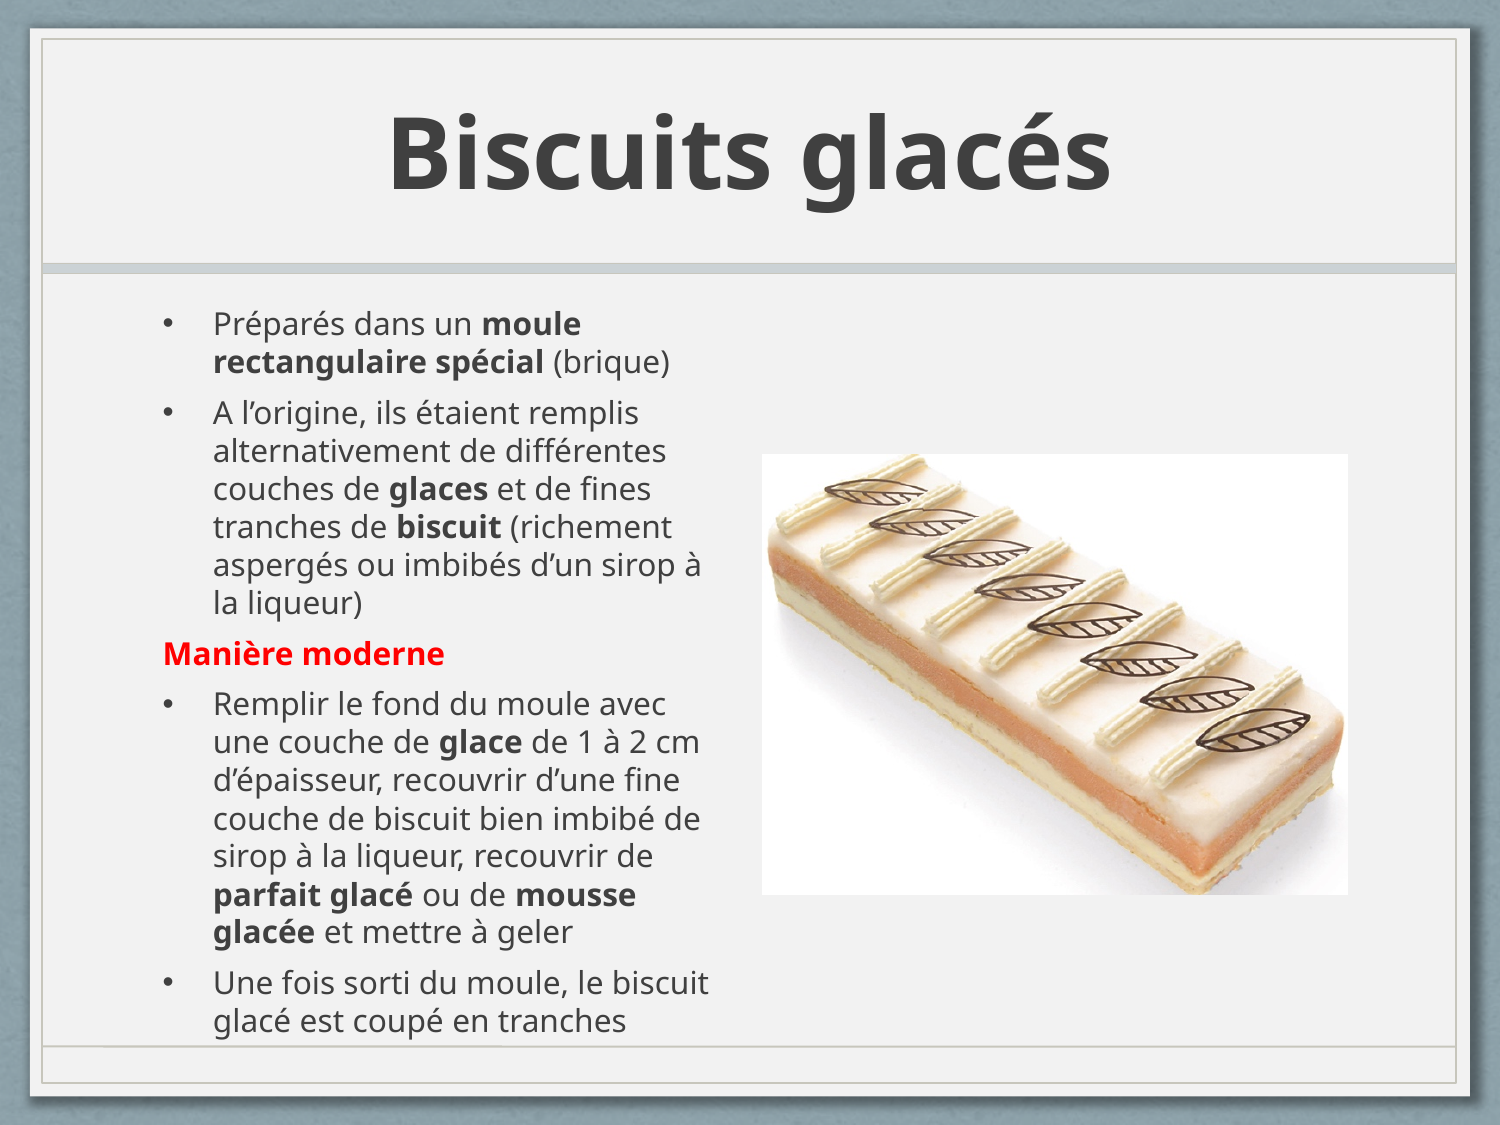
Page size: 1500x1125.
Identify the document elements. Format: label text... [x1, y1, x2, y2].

list Préparés dans un moule rectangulaire spécial (brique) A l’origine, ils étaient remplis alternativement de différentes couches de glaces et de fines tranches de biscuit (richement aspergés ou imbibés d’un sirop à la liqueur) Manière moderne Remplir le fond du moule avec une couche de glace de 1 à 2 cm d’épaisseur, recouvrir d’une fine couche de biscuit bien imbibé de sirop à la liqueur, recouvrir de parfait glacé ou de mousse glacée et mettre à geler Une fois sorti du moule, le biscuit glacé est coupé en tranches [147, 296, 733, 1061]
title Biscuits glacés [147, 40, 1353, 260]
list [761, 351, 1348, 998]
